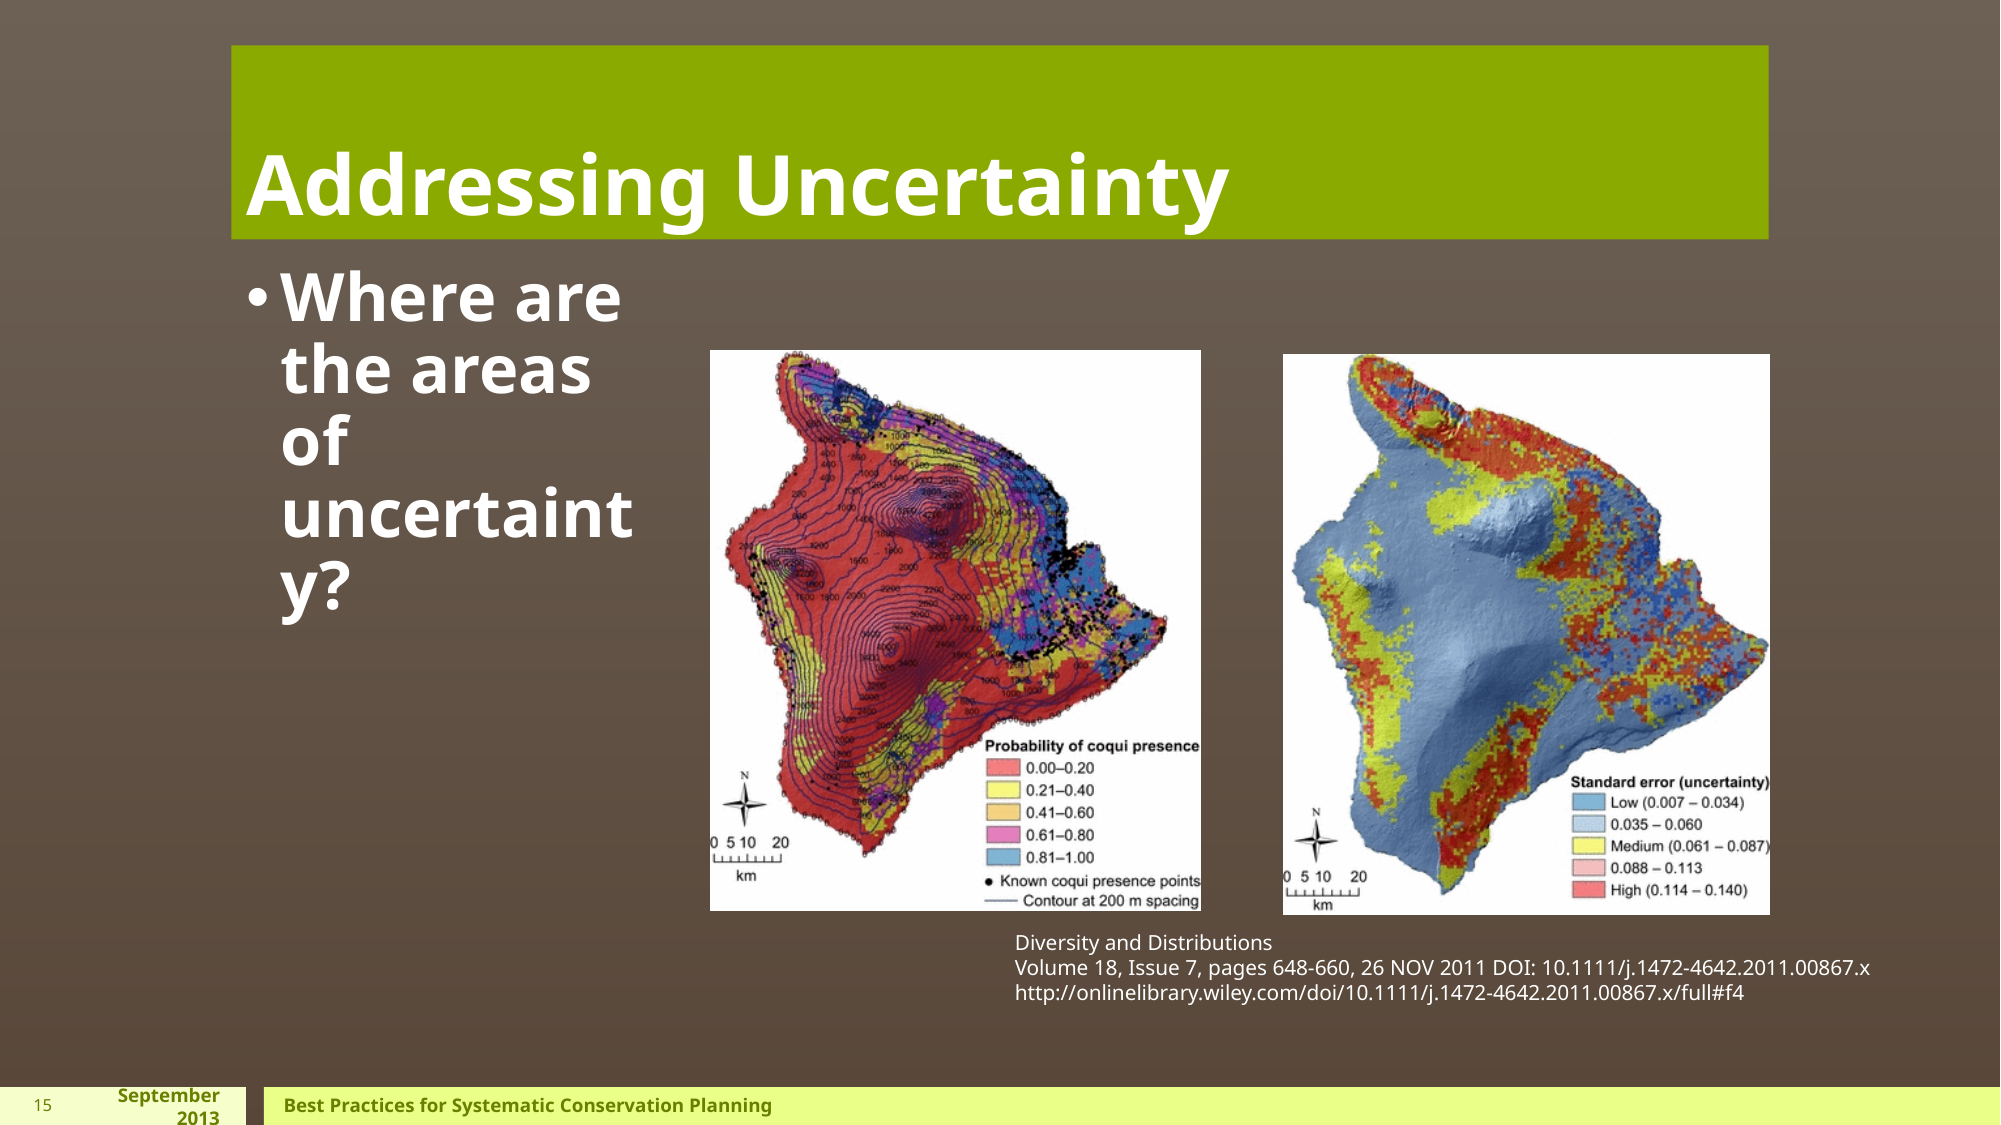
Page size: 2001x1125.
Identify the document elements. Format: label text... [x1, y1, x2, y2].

list Where are the areas of uncertainty? [231, 256, 677, 1015]
picture [1283, 354, 1770, 915]
footer Best Practices for Systematic Conservation Planning [268, 1087, 1769, 1125]
title Addressing Uncertainty [231, 45, 1769, 240]
text_box Diversity and Distributions Volume 18, Issue 7, pages 648-660, 26 NOV 2011 DOI: 10.1111/j.1472-4642.2011.00867.x http://onlinelibrary.wiley.com/doi/10.1111/j.1472-4642.2011.00867.x/full#f4 [999, 922, 2000, 1013]
picture [710, 350, 1201, 911]
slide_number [70, 1087, 235, 1125]
slide_number 15 [0, 1087, 68, 1125]
